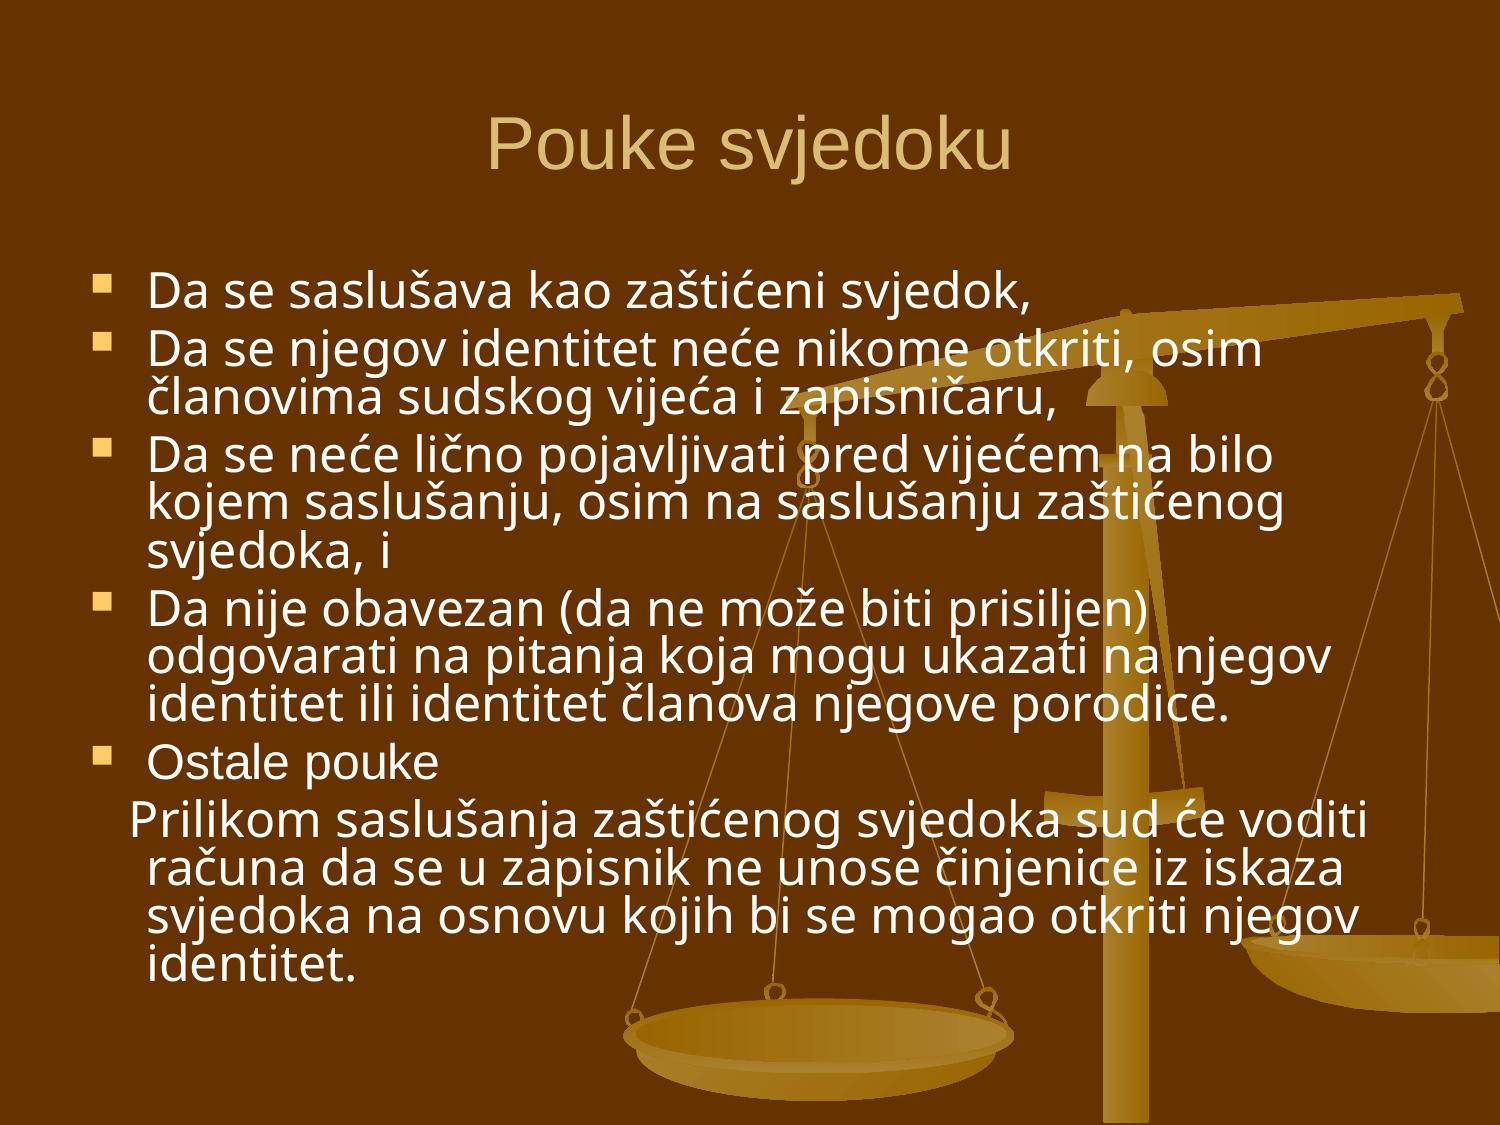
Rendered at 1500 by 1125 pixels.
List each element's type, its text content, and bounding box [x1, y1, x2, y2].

list Da se saslušava kao zaštićeni svjedok, Da se njegov identitet neće nikome otkriti, osim članovima sudskog vijeća i zapisničaru, Da se neće lično pojavljivati pred vijećem na bilo kojem saslušanju, osim na saslušanju zaštićenog svjedoka, i Da nije obavezan (da ne može biti prisiljen) odgovarati na pitanja koja mogu ukazati na njegov identitet ili identitet članova njegove porodice. Ostale pouke Prilikom saslušanja zaštićenog svjedoka sud će voditi računa da se u zapisnik ne unose činjenice iz iskaza svjedoka na osnovu kojih bi se mogao otkriti njegov identitet. [74, 262, 1426, 1006]
title Pouke svjedoku [74, 45, 1426, 234]
